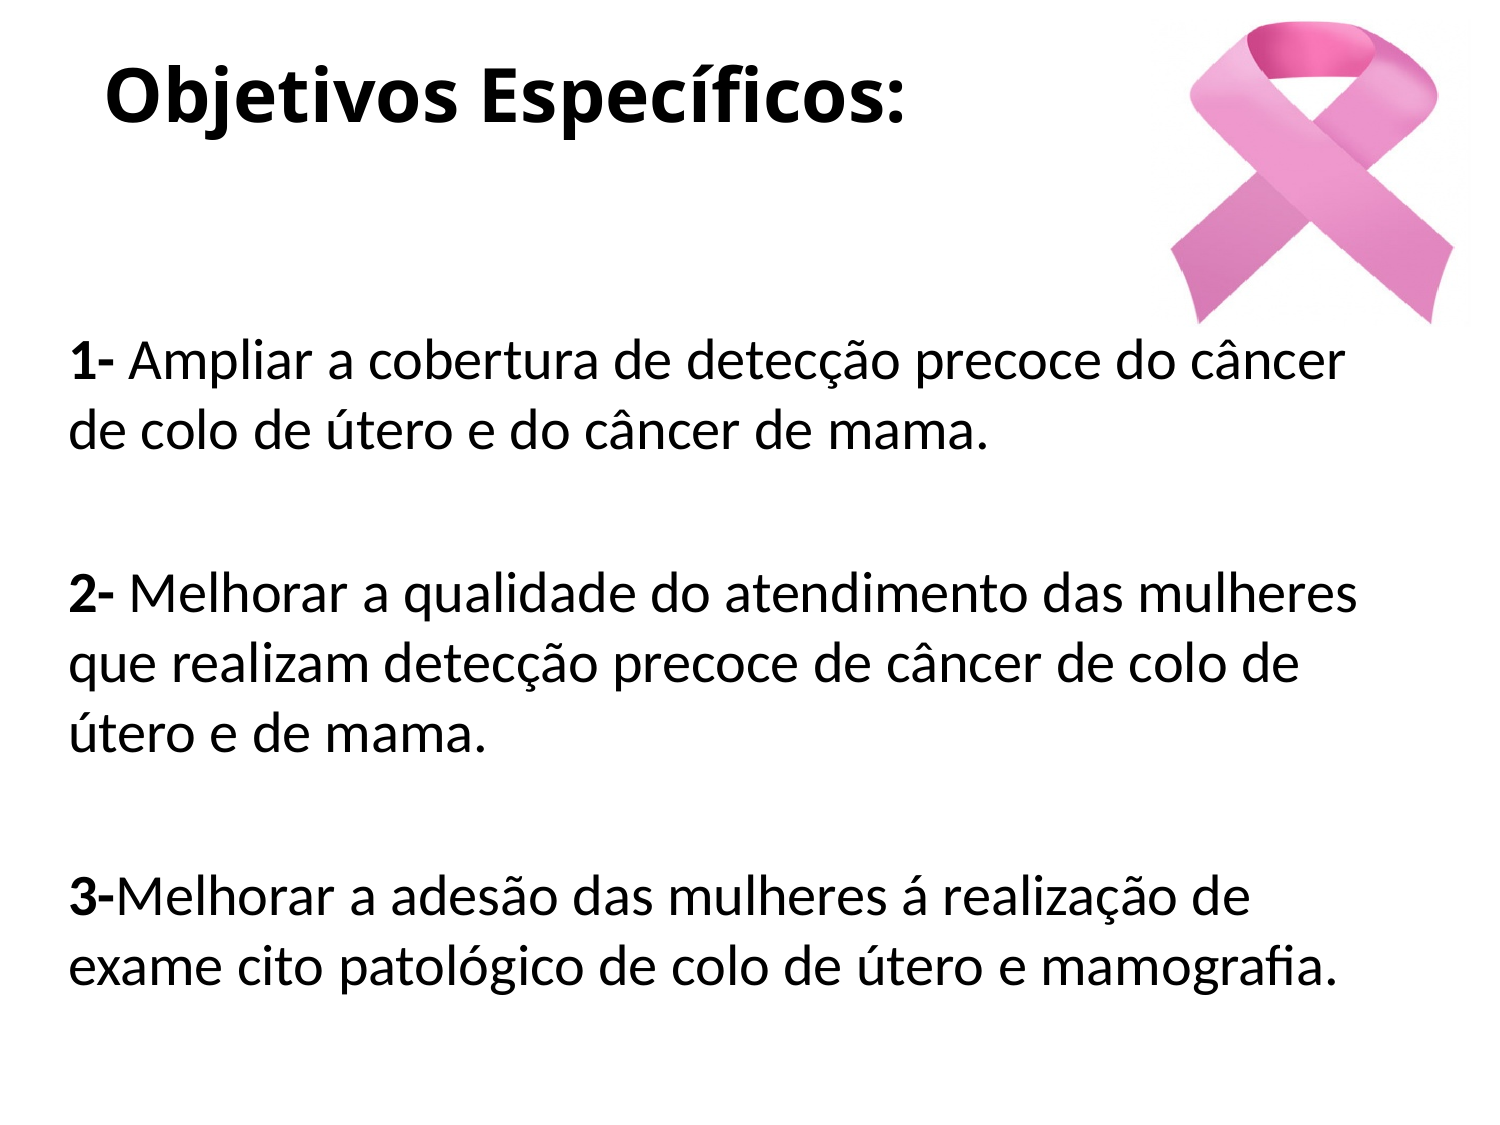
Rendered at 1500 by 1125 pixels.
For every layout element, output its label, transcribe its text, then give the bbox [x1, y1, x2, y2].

title Objetivos Específicos: [88, 43, 1146, 231]
picture [1151, 18, 1471, 327]
list 1- Ampliar a cobertura de detecção precoce do câncer de colo de útero e do câncer de mama. 2- Melhorar a qualidade do atendimento das mulheres que realizam detecção precoce de câncer de colo de útero e de mama. 3-Melhorar a adesão das mulheres á realização de exame cito patológico de colo de útero e mamografia. [53, 231, 1404, 975]
